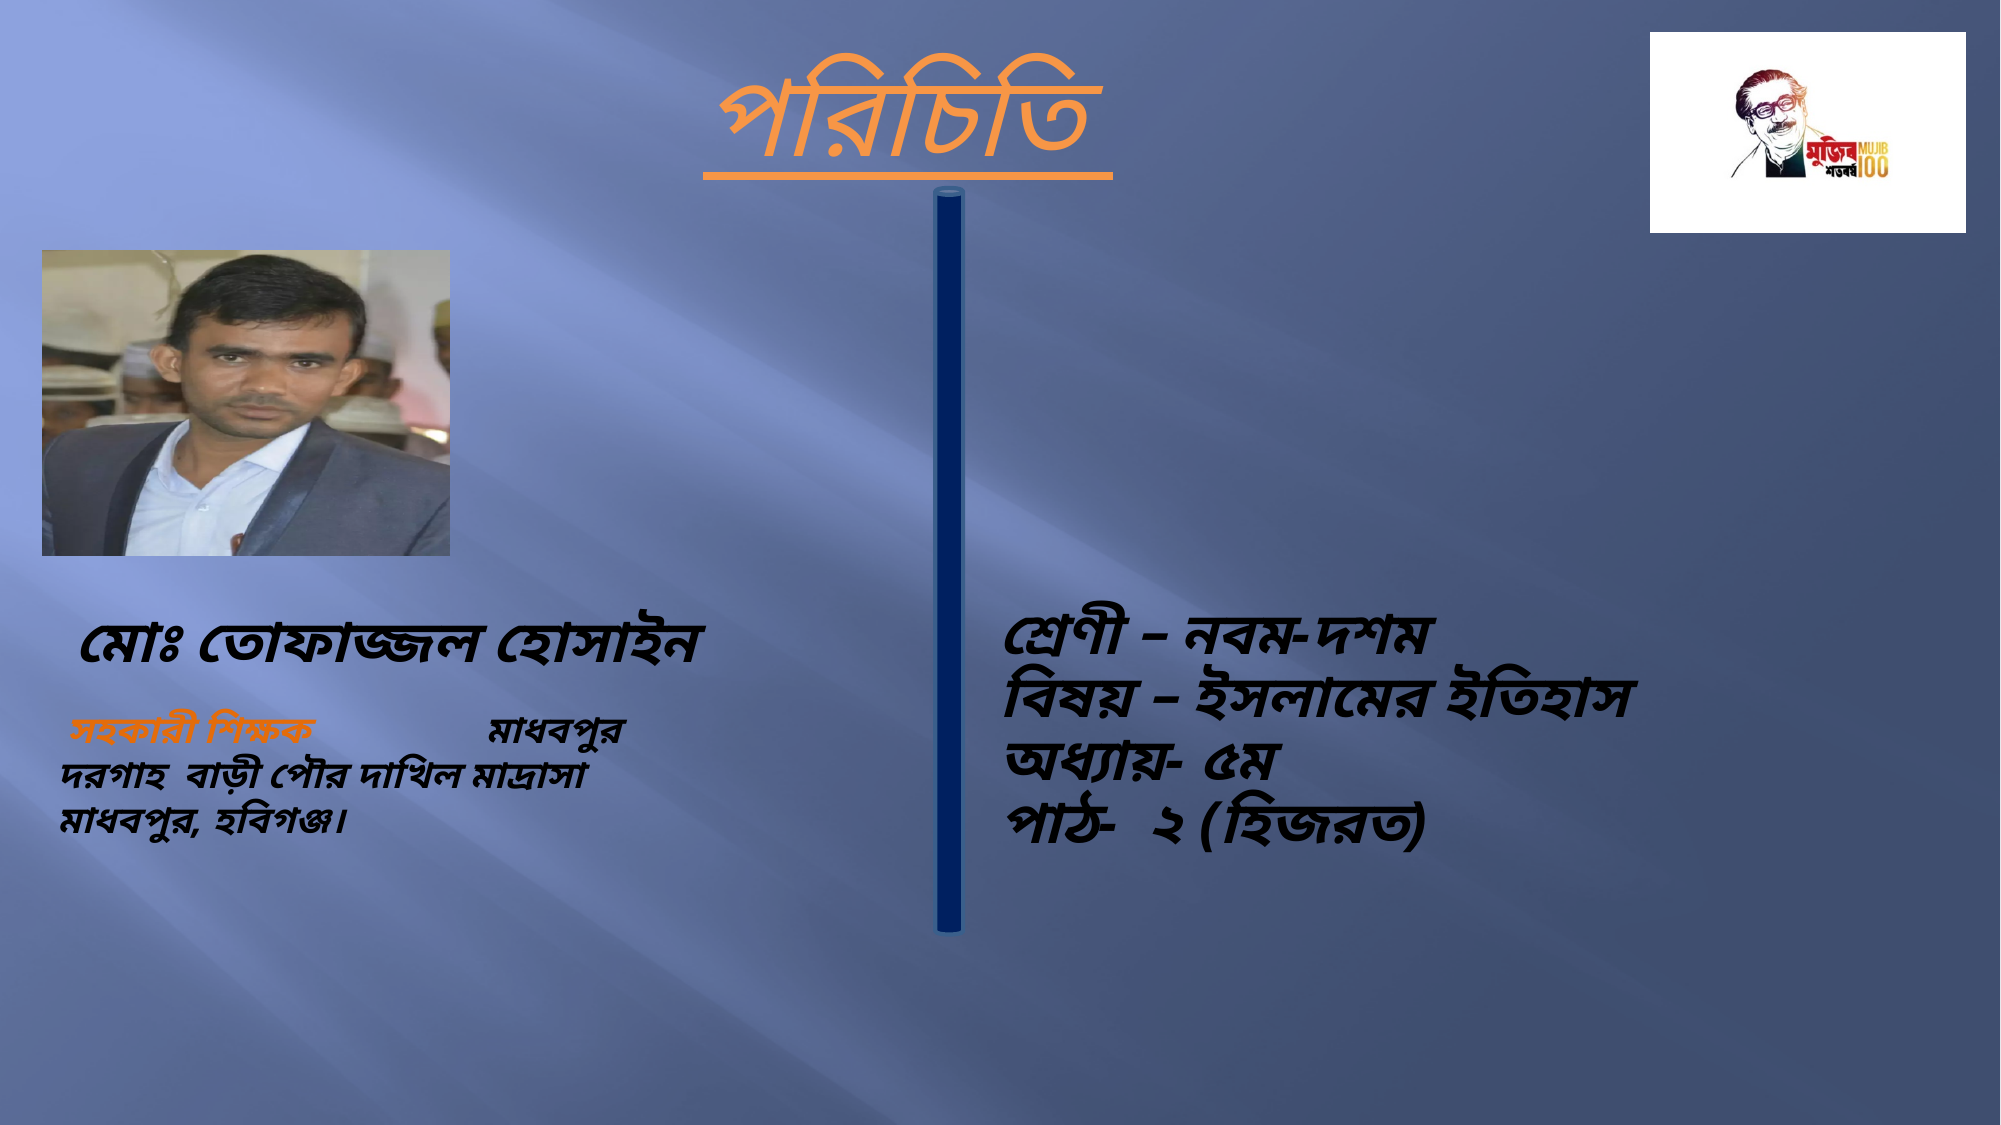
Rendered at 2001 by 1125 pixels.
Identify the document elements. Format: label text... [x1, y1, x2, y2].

text_box পরিচিতি [307, 36, 1510, 187]
picture [1650, 32, 1966, 233]
text_box শ্রেণী – নবম-দশম বিষয় – ইসলামের ইতিহাস অধ্যায়- ৫ম পাঠ- ২ (হিজরত) [984, 596, 1985, 864]
text_box মোঃ তোফাজ্জল হোসাইন [0, 596, 814, 682]
picture [41, 249, 451, 556]
text_box [933, 185, 966, 937]
text_box সহকারী শিক্ষক মাধবপুর দরগাহ বাড়ী পৌর দাখিল মাদ্রাসা মাধবপুর, হবিগঞ্জ। [42, 698, 681, 849]
